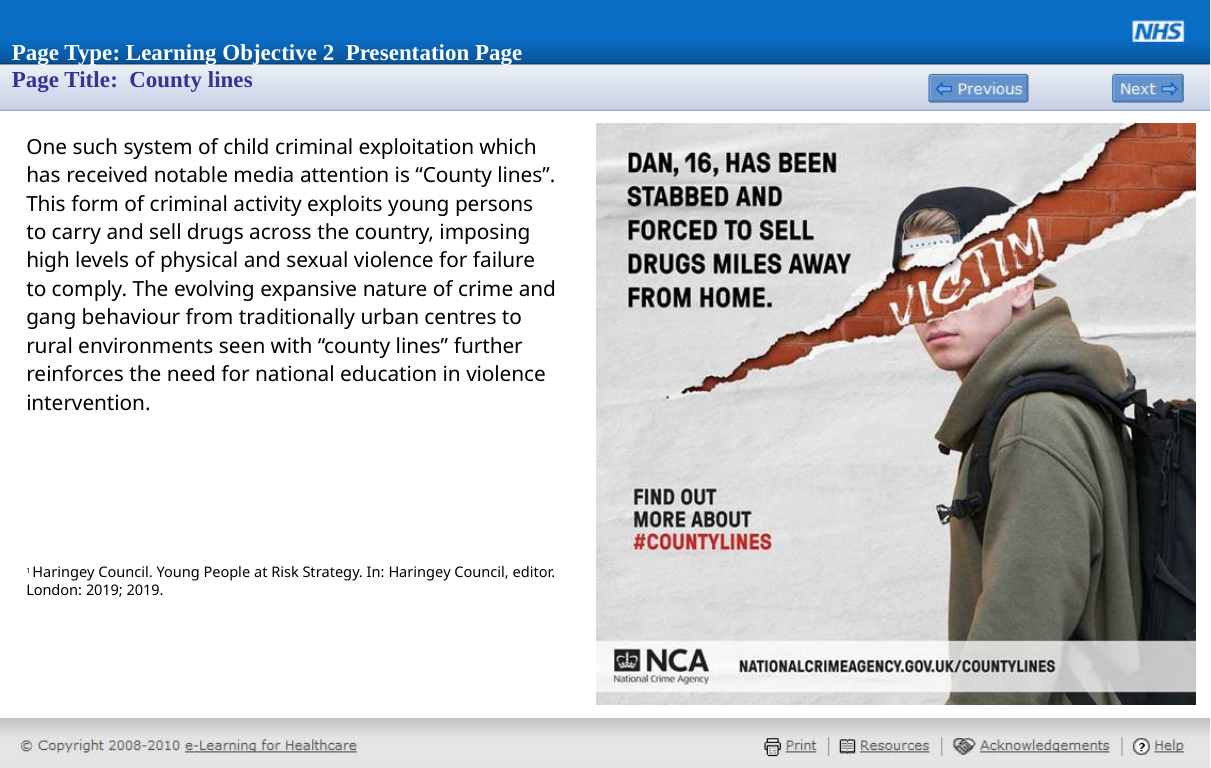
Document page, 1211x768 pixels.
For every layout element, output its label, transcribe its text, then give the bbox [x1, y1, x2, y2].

picture [0, 0, 1211, 111]
picture [595, 123, 1196, 705]
text_box One such system of child criminal exploitation which has received notable media attention is “County lines”. This form of criminal activity exploits young persons to carry and sell drugs across the country, imposing high levels of physical and sexual violence for failure to comply. The evolving expansive nature of crime and gang behaviour from traditionally urban centres to rural environments seen with “county lines” further reinforces the need for national education in violence intervention. 1 Haringey Council. Young People at Risk Strategy. In: Haringey Council, editor. London: 2019; 2019. [14, 123, 570, 656]
picture [0, 718, 1211, 768]
title Page Type: Learning Objective 2 Presentation Page Page Title: County lines [0, 29, 772, 101]
